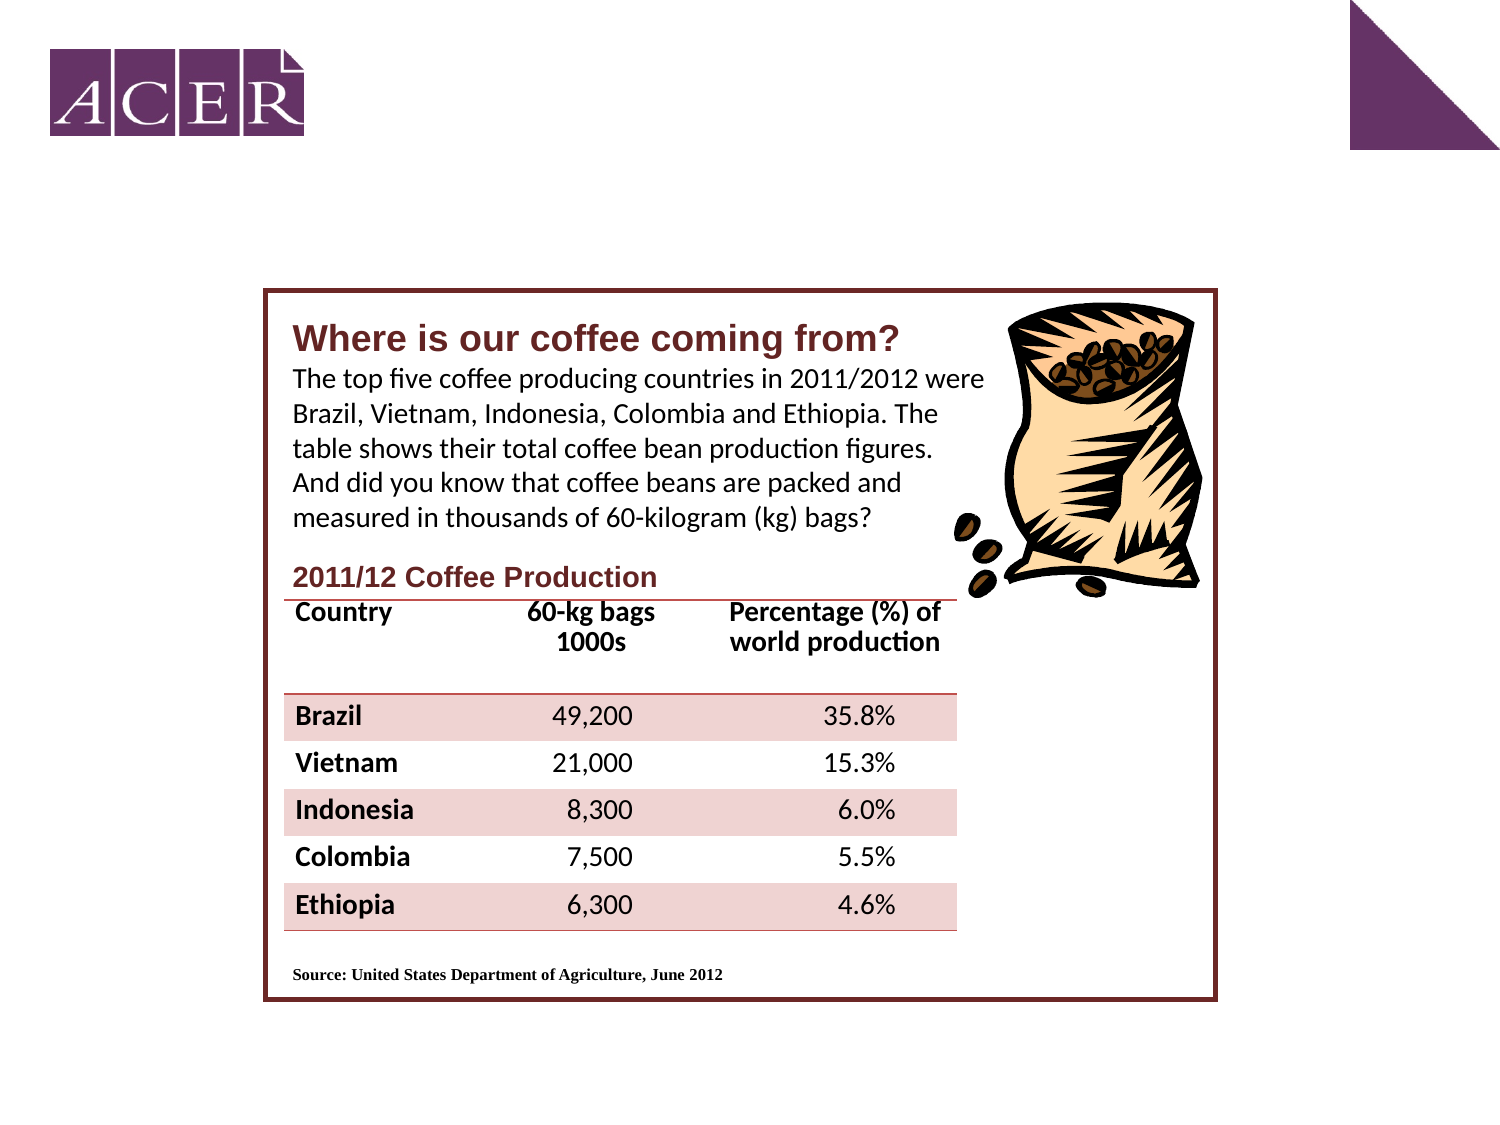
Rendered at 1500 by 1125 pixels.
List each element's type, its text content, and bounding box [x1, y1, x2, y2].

text_box Where is our coffee coming from? The top five coffee producing countries in 2011/2012 were Brazil, Vietnam, Indonesia, Colombia and Ethiopia. The table shows their total coffee bean production figures. And did you know that coffee beans are packed and measured in thousands of 60-kilogram (kg) bags? 2011/12 Coffee Production Source: United States Department of Agriculture, June 2012 [277, 288, 1010, 1050]
text_box [1010, 290, 1216, 1000]
picture [50, 75, 304, 136]
text_box [0, 0, 1500, 75]
picture [1350, 75, 1500, 150]
picture [953, 302, 1203, 599]
text_box [265, 290, 277, 1000]
